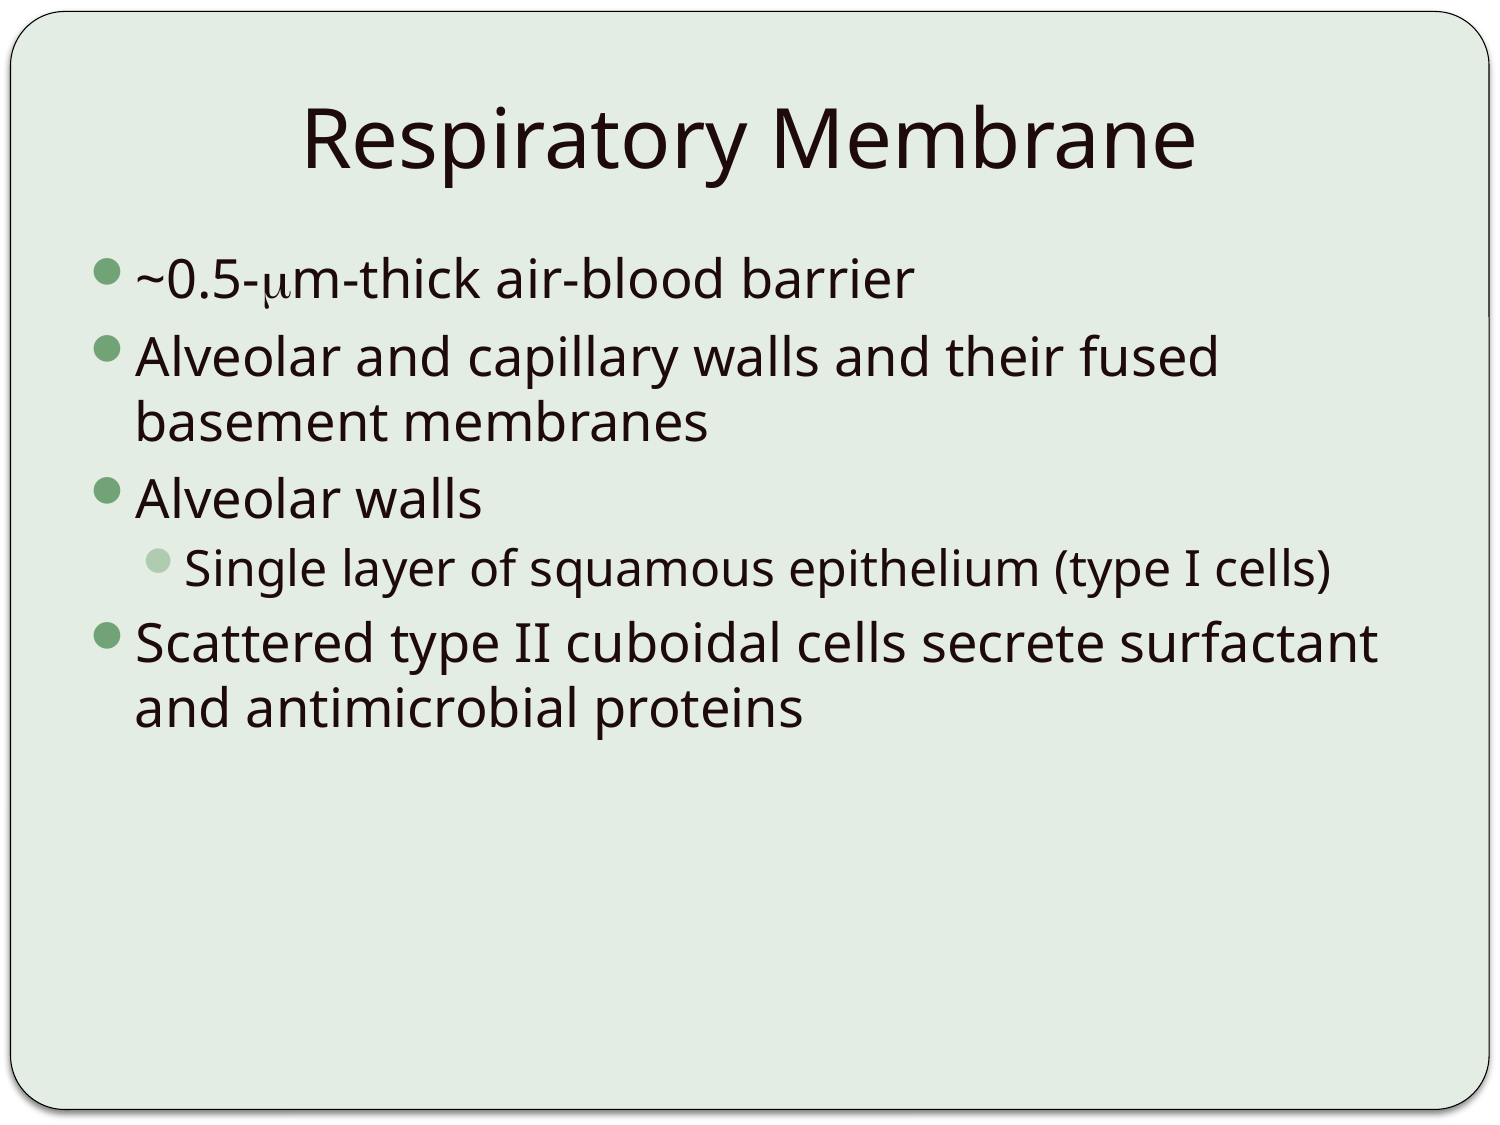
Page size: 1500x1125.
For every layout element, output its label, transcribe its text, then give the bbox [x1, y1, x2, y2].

list ~0.5-m-thick air-blood barrier Alveolar and capillary walls and their fused basement membranes Alveolar walls Single layer of squamous epithelium (type I cells) Scattered type II cuboidal cells secrete surfactant and antimicrobial proteins [75, 237, 1425, 1063]
title Respiratory Membrane [75, 45, 1425, 200]
